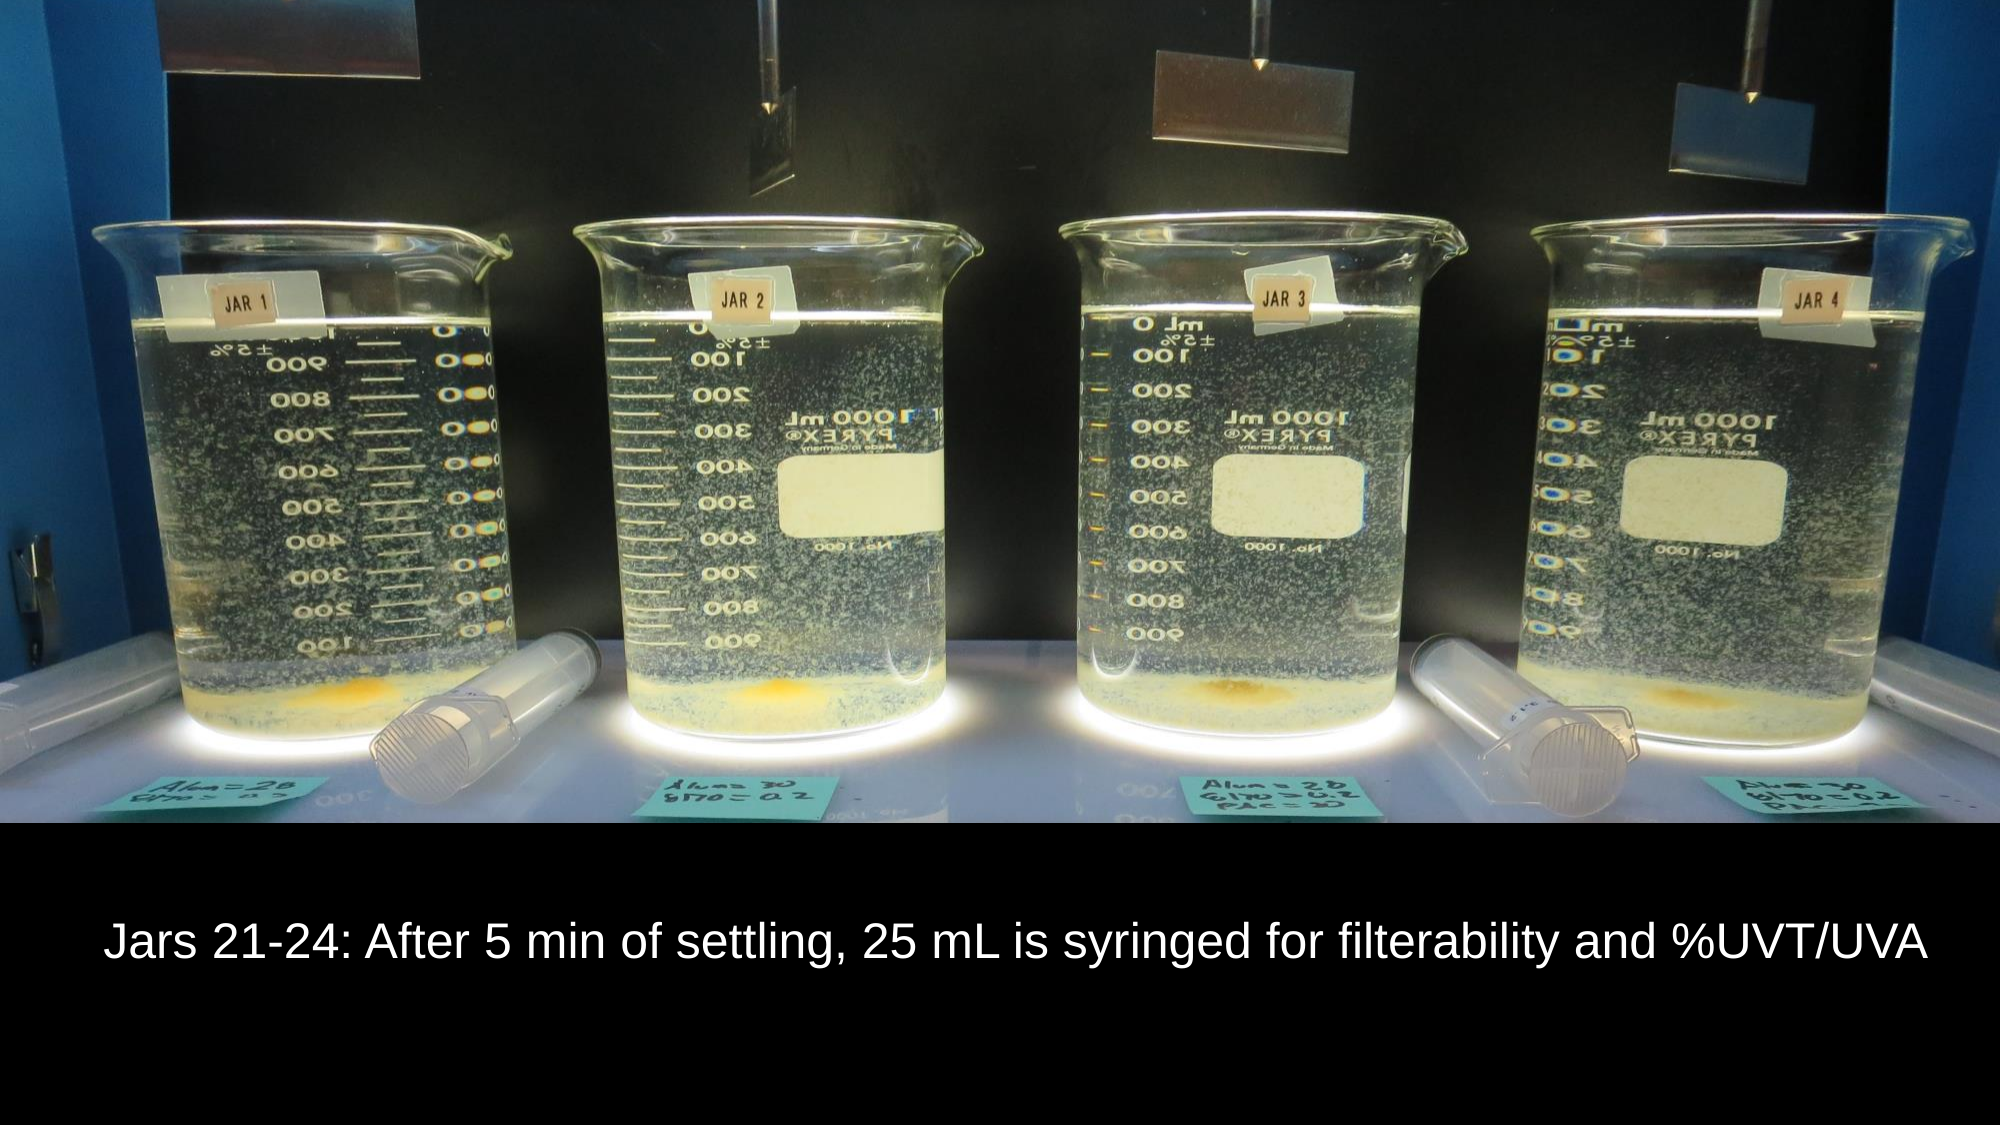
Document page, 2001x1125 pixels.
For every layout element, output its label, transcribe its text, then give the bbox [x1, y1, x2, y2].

title Jars 21-24: After 5 min of settling, 25 mL is syringed for filterability and %UVT/UVA [81, 850, 1952, 1034]
picture [0, 0, 2000, 823]
text_box [0, 823, 2000, 1125]
